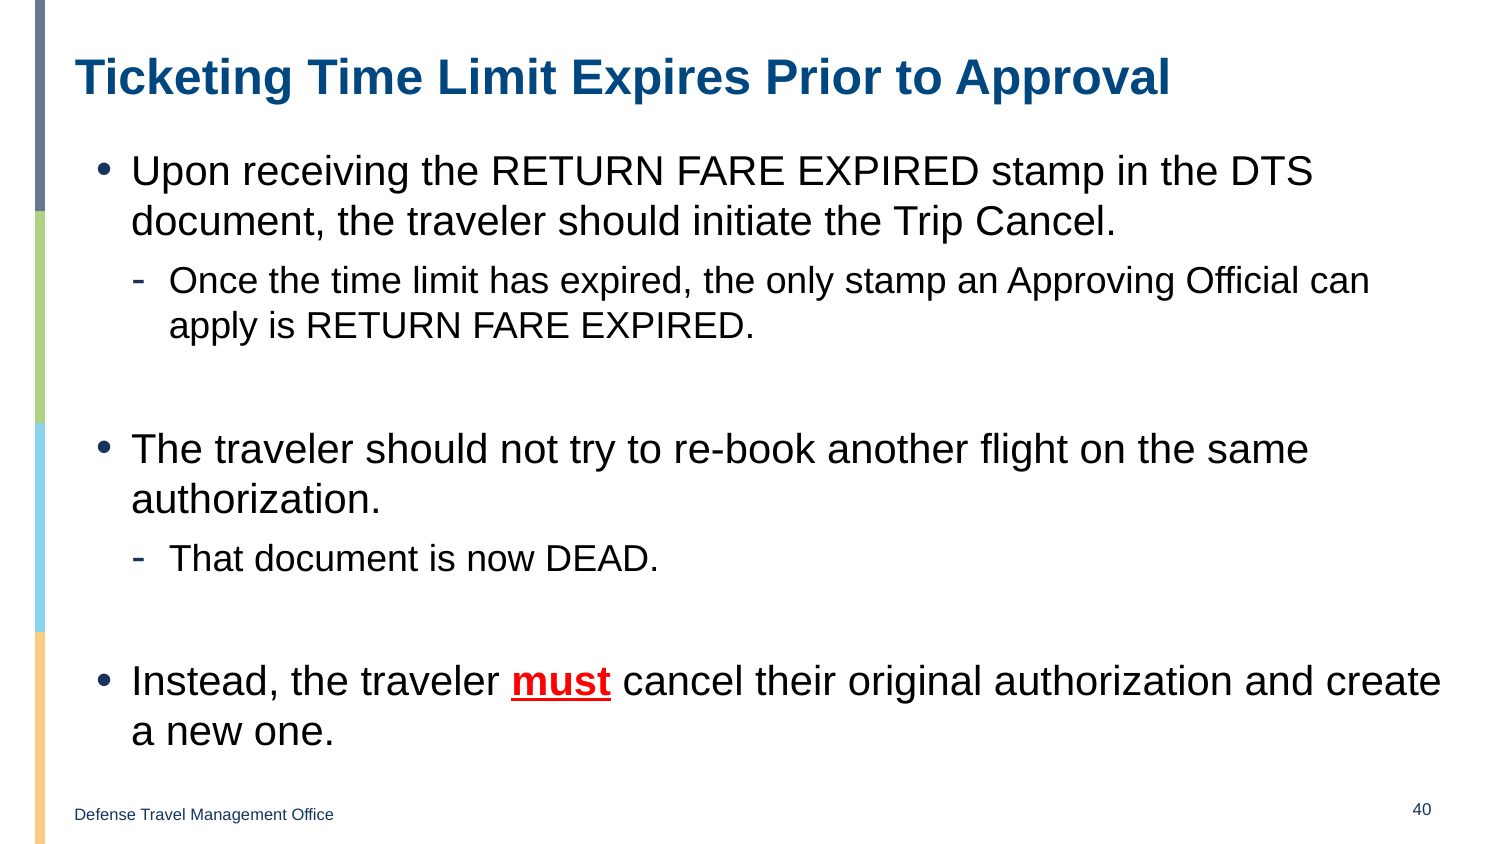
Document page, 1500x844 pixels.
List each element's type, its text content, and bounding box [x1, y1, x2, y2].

slide_number 40 [1400, 798, 1445, 828]
list Upon receiving the RETURN FARE EXPIRED stamp in the DTS document, the traveler should initiate the Trip Cancel. Once the time limit has expired, the only stamp an Approving Official can apply is RETURN FARE EXPIRED. The traveler should not try to re-book another flight on the same authorization. That document is now DEAD. Instead, the traveler must cancel their original authorization and create a new one. [74, 143, 1445, 793]
title Ticketing Time Limit Expires Prior to Approval [74, 44, 1445, 127]
